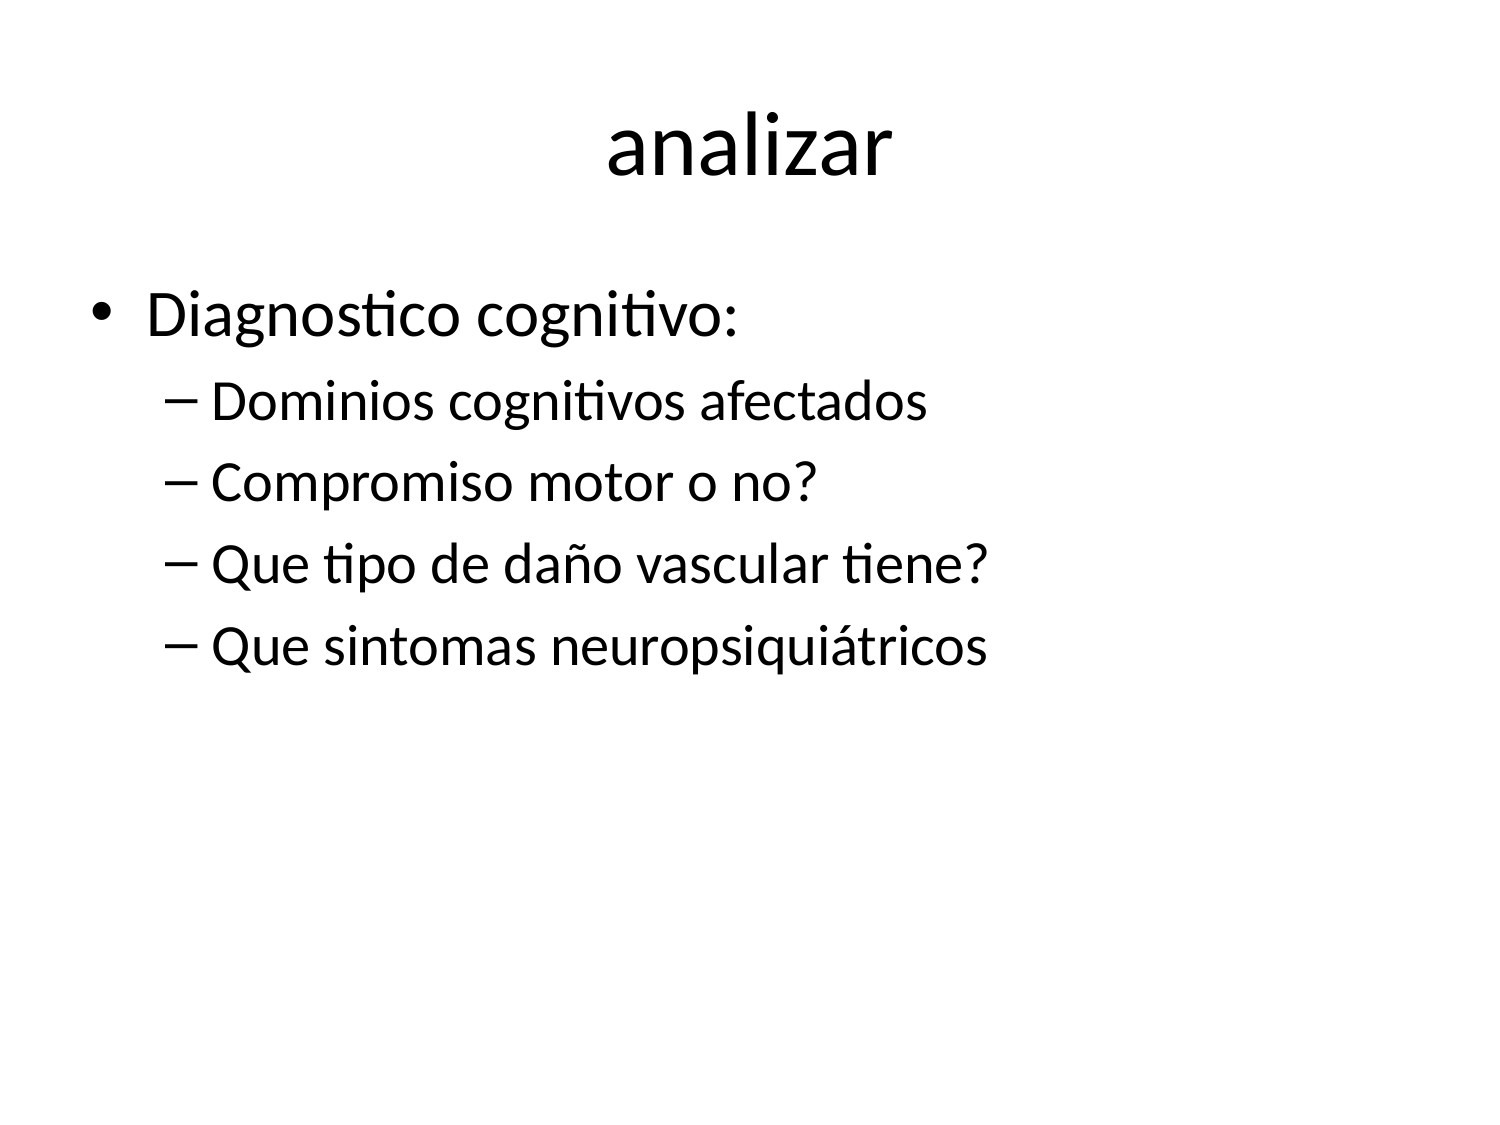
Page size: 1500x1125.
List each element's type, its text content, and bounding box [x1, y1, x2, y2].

title analizar [75, 45, 1425, 233]
list Diagnostico cognitivo: Dominios cognitivos afectados Compromiso motor o no? Que tipo de daño vascular tiene? Que sintomas neuropsiquiátricos [75, 262, 1425, 1005]
